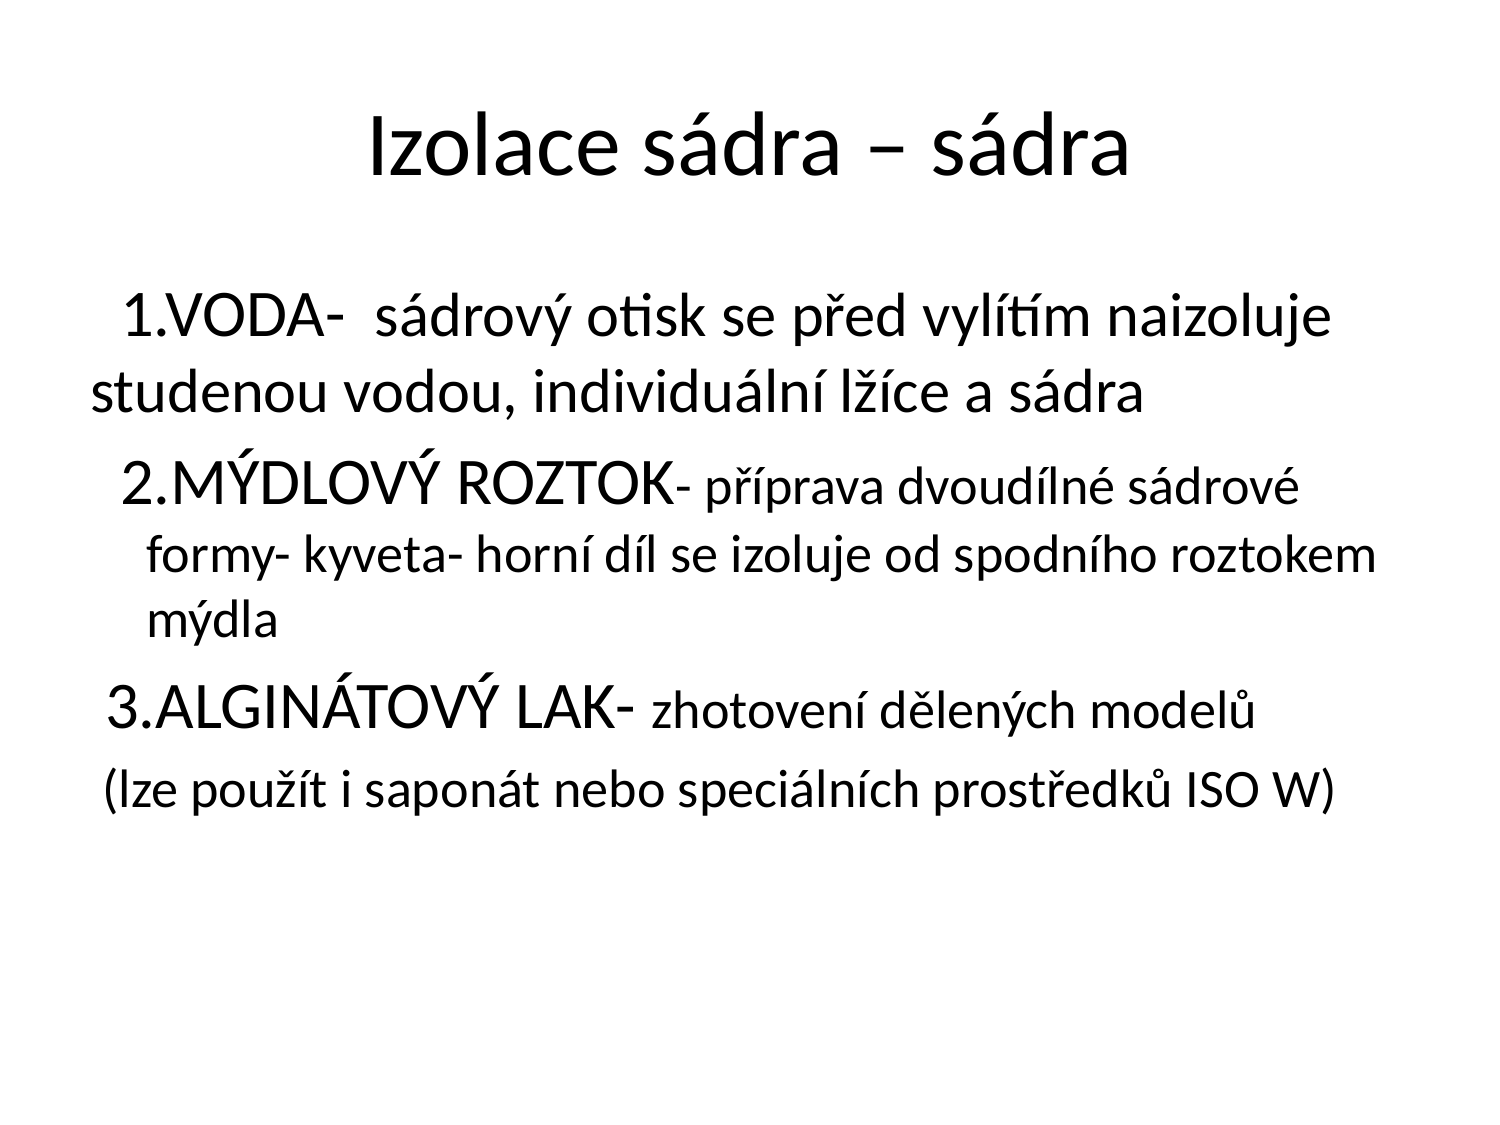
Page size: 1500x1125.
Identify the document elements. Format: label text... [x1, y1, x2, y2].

list 1.VODA- sádrový otisk se před vylítím naizoluje studenou vodou, individuální lžíce a sádra 2.MÝDLOVÝ ROZTOK- příprava dvoudílné sádrové formy- kyveta- horní díl se izoluje od spodního roztokem mýdla 3.ALGINÁTOVÝ LAK- zhotovení dělených modelů (lze použít i saponát nebo speciálních prostředků ISO W) [75, 262, 1425, 1005]
title Izolace sádra – sádra [75, 45, 1425, 233]
